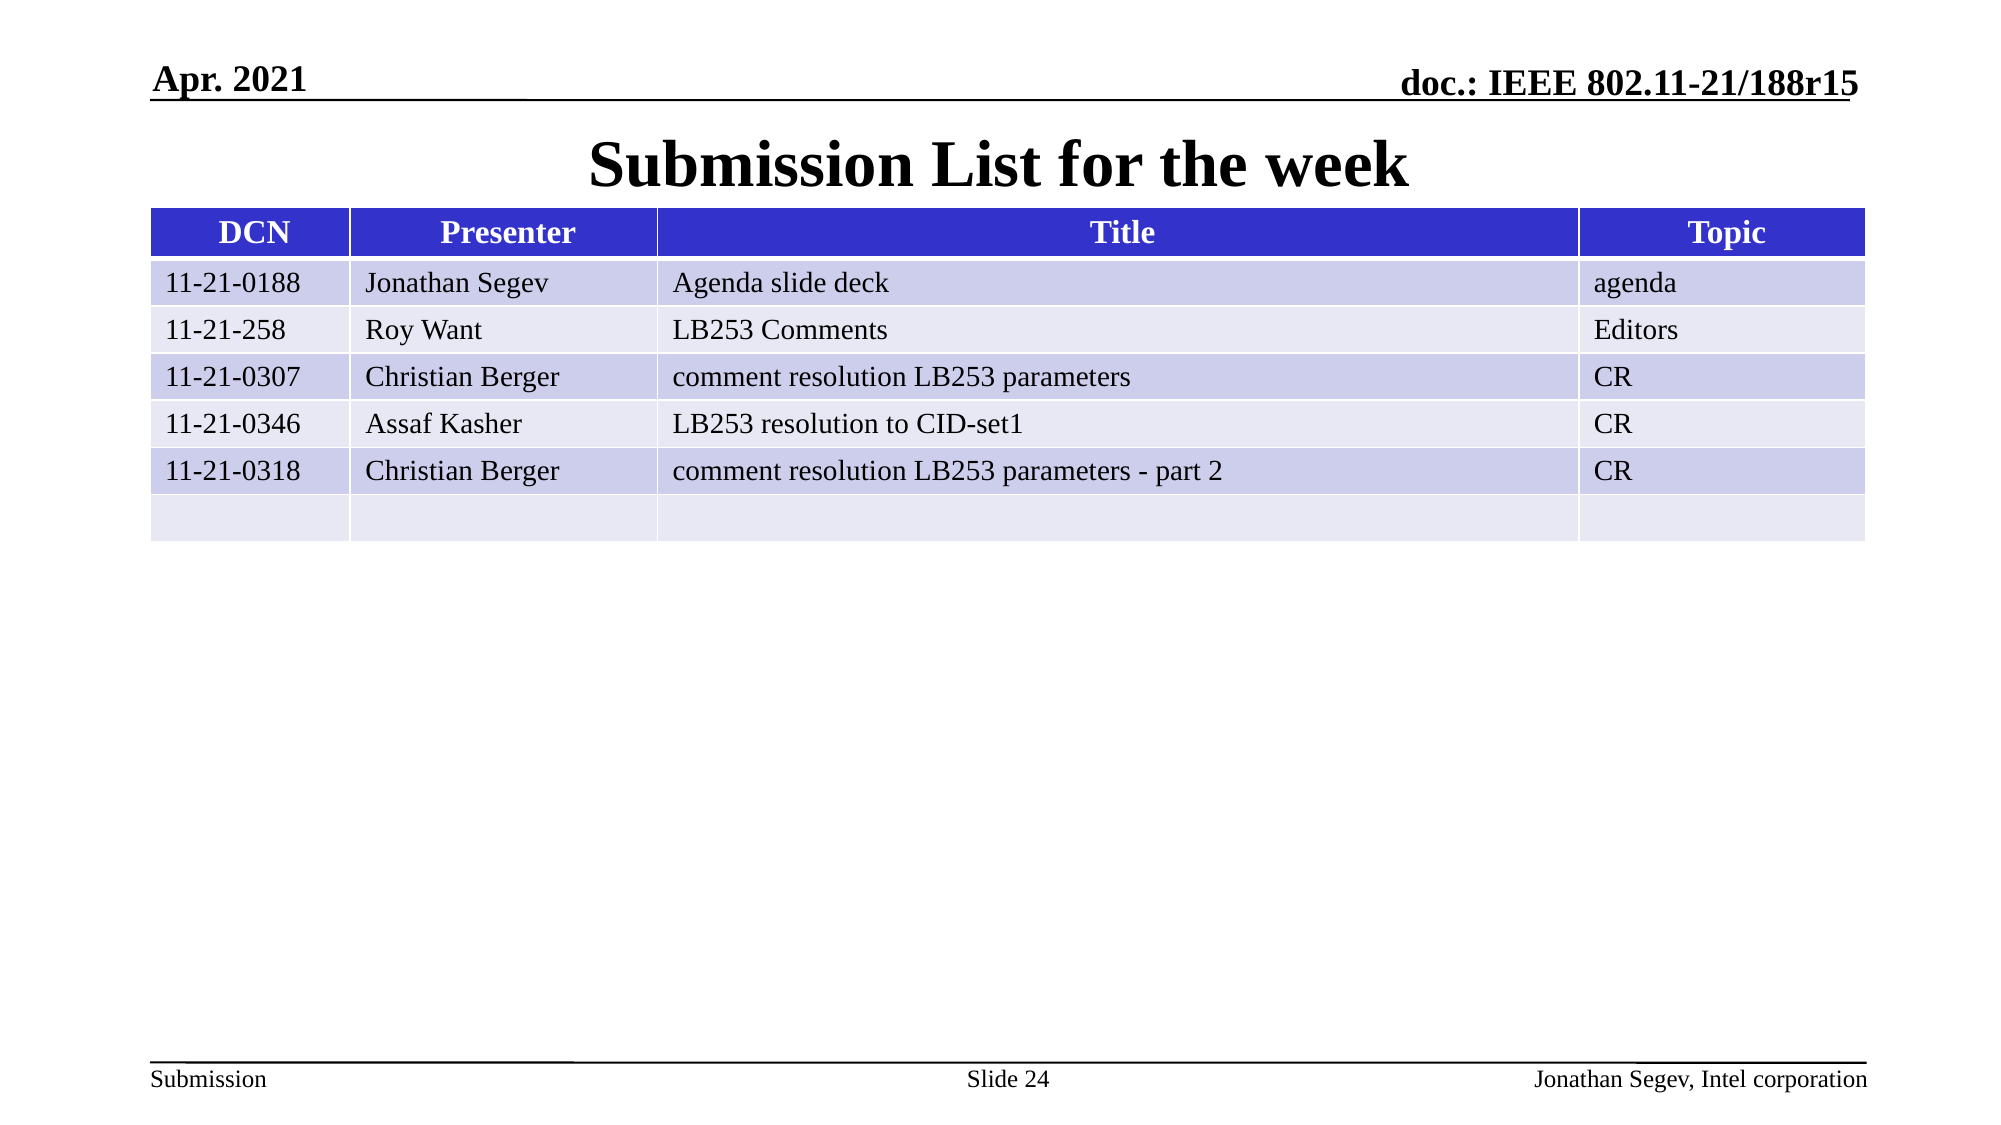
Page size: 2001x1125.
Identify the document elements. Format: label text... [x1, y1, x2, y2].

table_cell Roy Want [351, 307, 657, 352]
table_cell 11-21-0346 [151, 401, 349, 447]
title Submission List for the week [149, 112, 1850, 206]
table_cell 11-21-0318 [151, 448, 349, 494]
table_cell 11-21-258 [151, 307, 349, 352]
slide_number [152, 54, 563, 100]
table_cell 11-21-0307 [151, 354, 349, 399]
table_cell Assaf Kasher [351, 401, 657, 447]
table_cell CR [1580, 401, 1865, 447]
table_cell Editors [1580, 307, 1865, 352]
table_cell LB253 resolution to CID-set1 [658, 401, 1578, 447]
table_cell comment resolution LB253 parameters [658, 354, 1578, 399]
table_cell [658, 495, 1578, 541]
table_cell [351, 495, 657, 541]
table_header DCN [151, 208, 349, 256]
table_cell 11-21-0188 [151, 261, 349, 305]
table_cell Christian Berger [351, 448, 657, 494]
table_cell LB253 Comments [658, 307, 1578, 352]
slide_number Slide 24 [950, 1061, 1067, 1123]
table_cell Jonathan Segev [351, 261, 657, 305]
footer Jonathan Segev, Intel corporation [1171, 1061, 1869, 1093]
table_cell [151, 495, 349, 541]
table_cell comment resolution LB253 parameters - part 2 [658, 448, 1578, 494]
table_header Presenter [351, 208, 657, 256]
table_header Title [658, 208, 1578, 256]
table_cell Agenda slide deck [658, 261, 1578, 305]
table_header Topic [1580, 208, 1865, 256]
table_cell [1580, 495, 1865, 541]
table_cell Christian Berger [351, 354, 657, 399]
table_cell CR [1580, 448, 1865, 494]
table_cell CR [1580, 354, 1865, 399]
table_cell agenda [1580, 261, 1865, 305]
